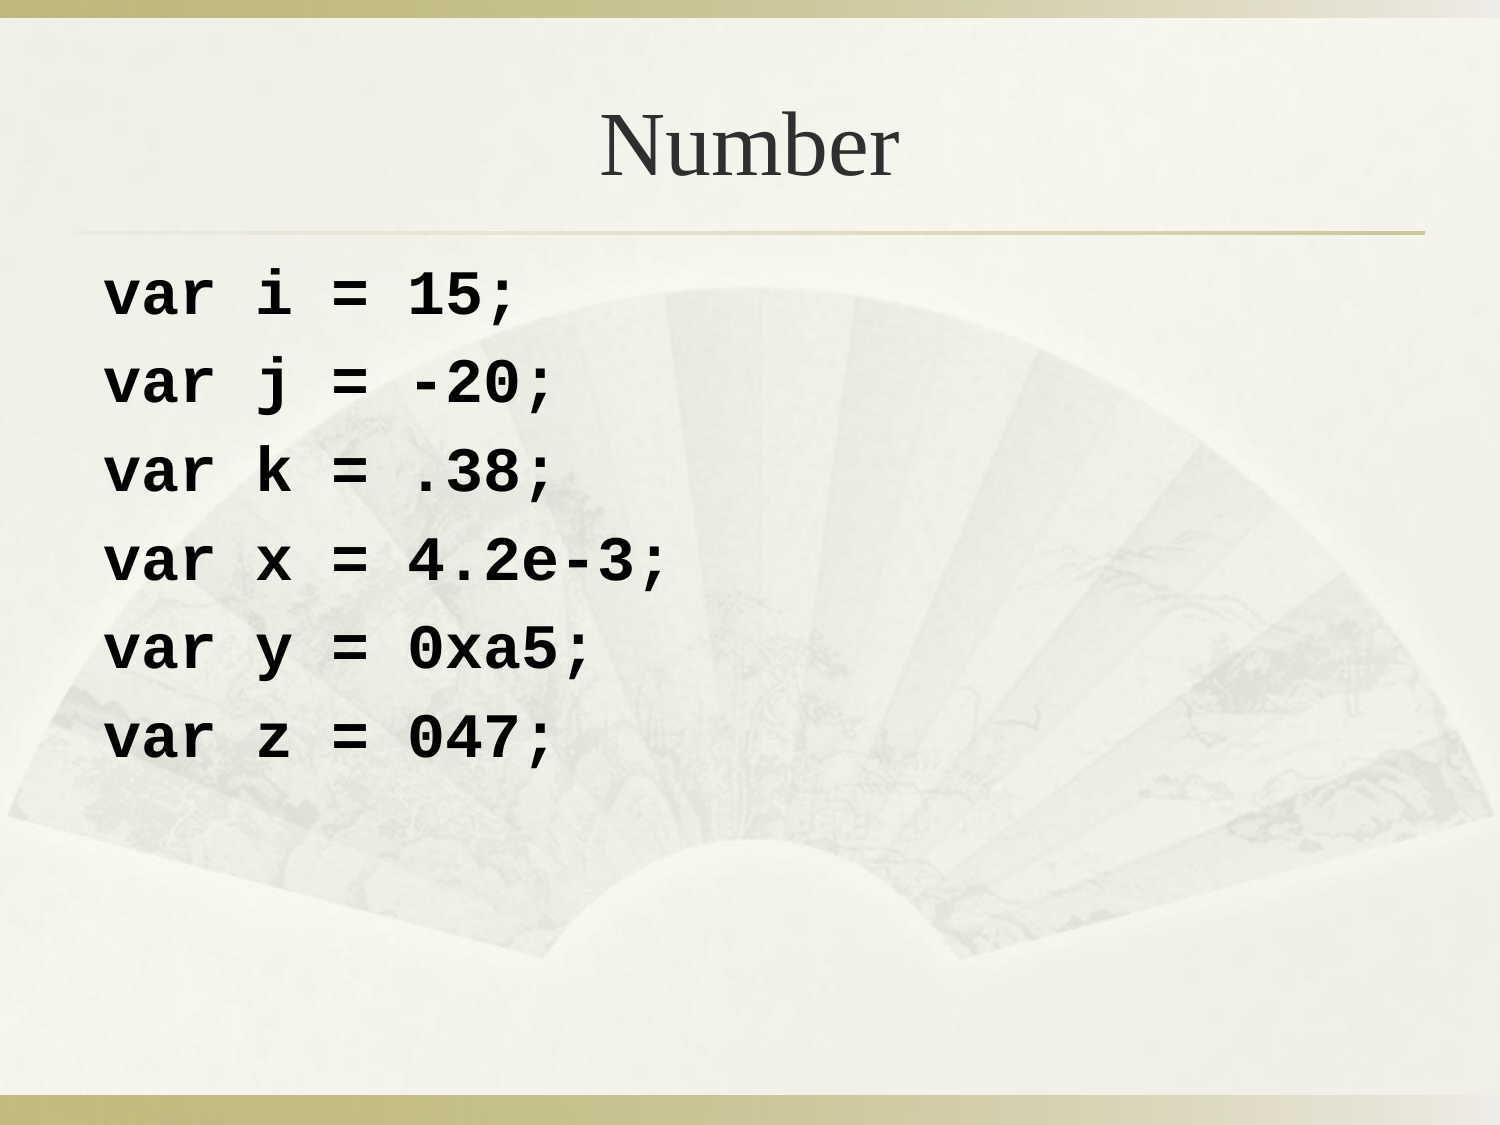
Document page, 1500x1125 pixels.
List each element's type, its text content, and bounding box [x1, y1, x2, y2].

list var i = 15; var j = -20; var k = .38; var x = 4.2e-3; var y = 0xa5; var z = 047; [88, 243, 1439, 778]
picture [0, 18, 1500, 1095]
title Number [75, 45, 1425, 233]
